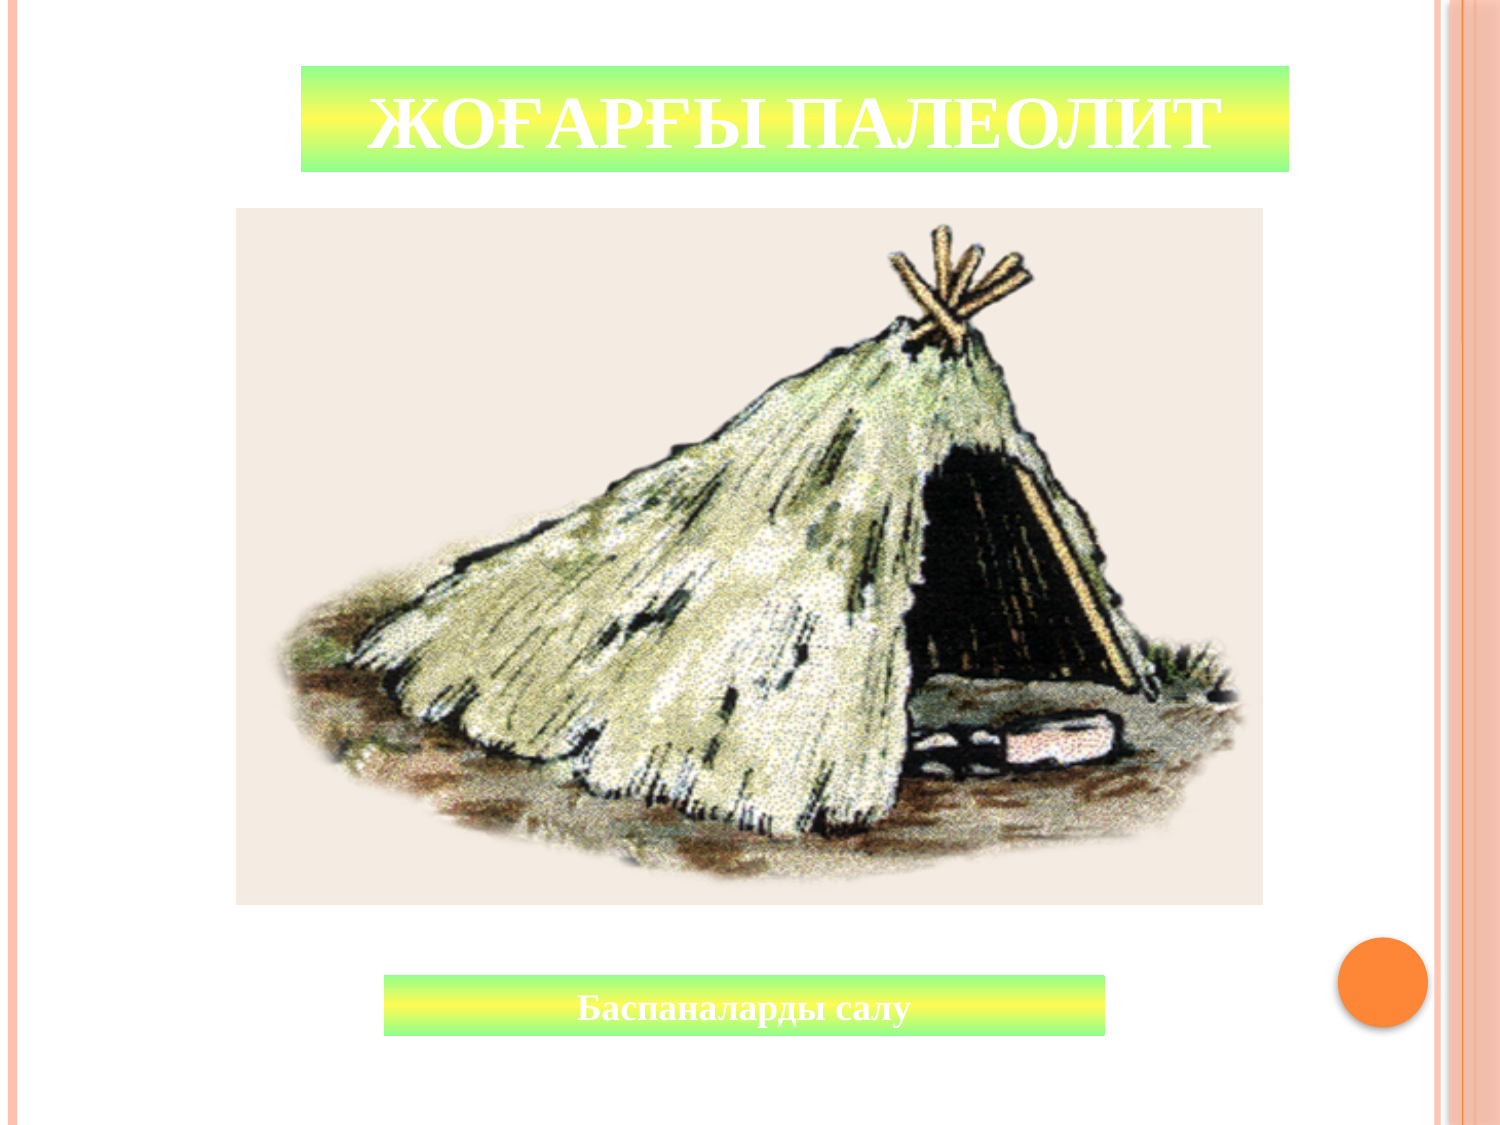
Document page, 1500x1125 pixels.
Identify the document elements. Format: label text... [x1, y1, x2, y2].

text_box ЖОҒАРҒЫ ПАЛЕОЛИТ [301, 66, 1289, 172]
picture [236, 207, 1264, 906]
title [75, 45, 1425, 1047]
text_box Баспаналарды салу [383, 975, 1105, 1036]
